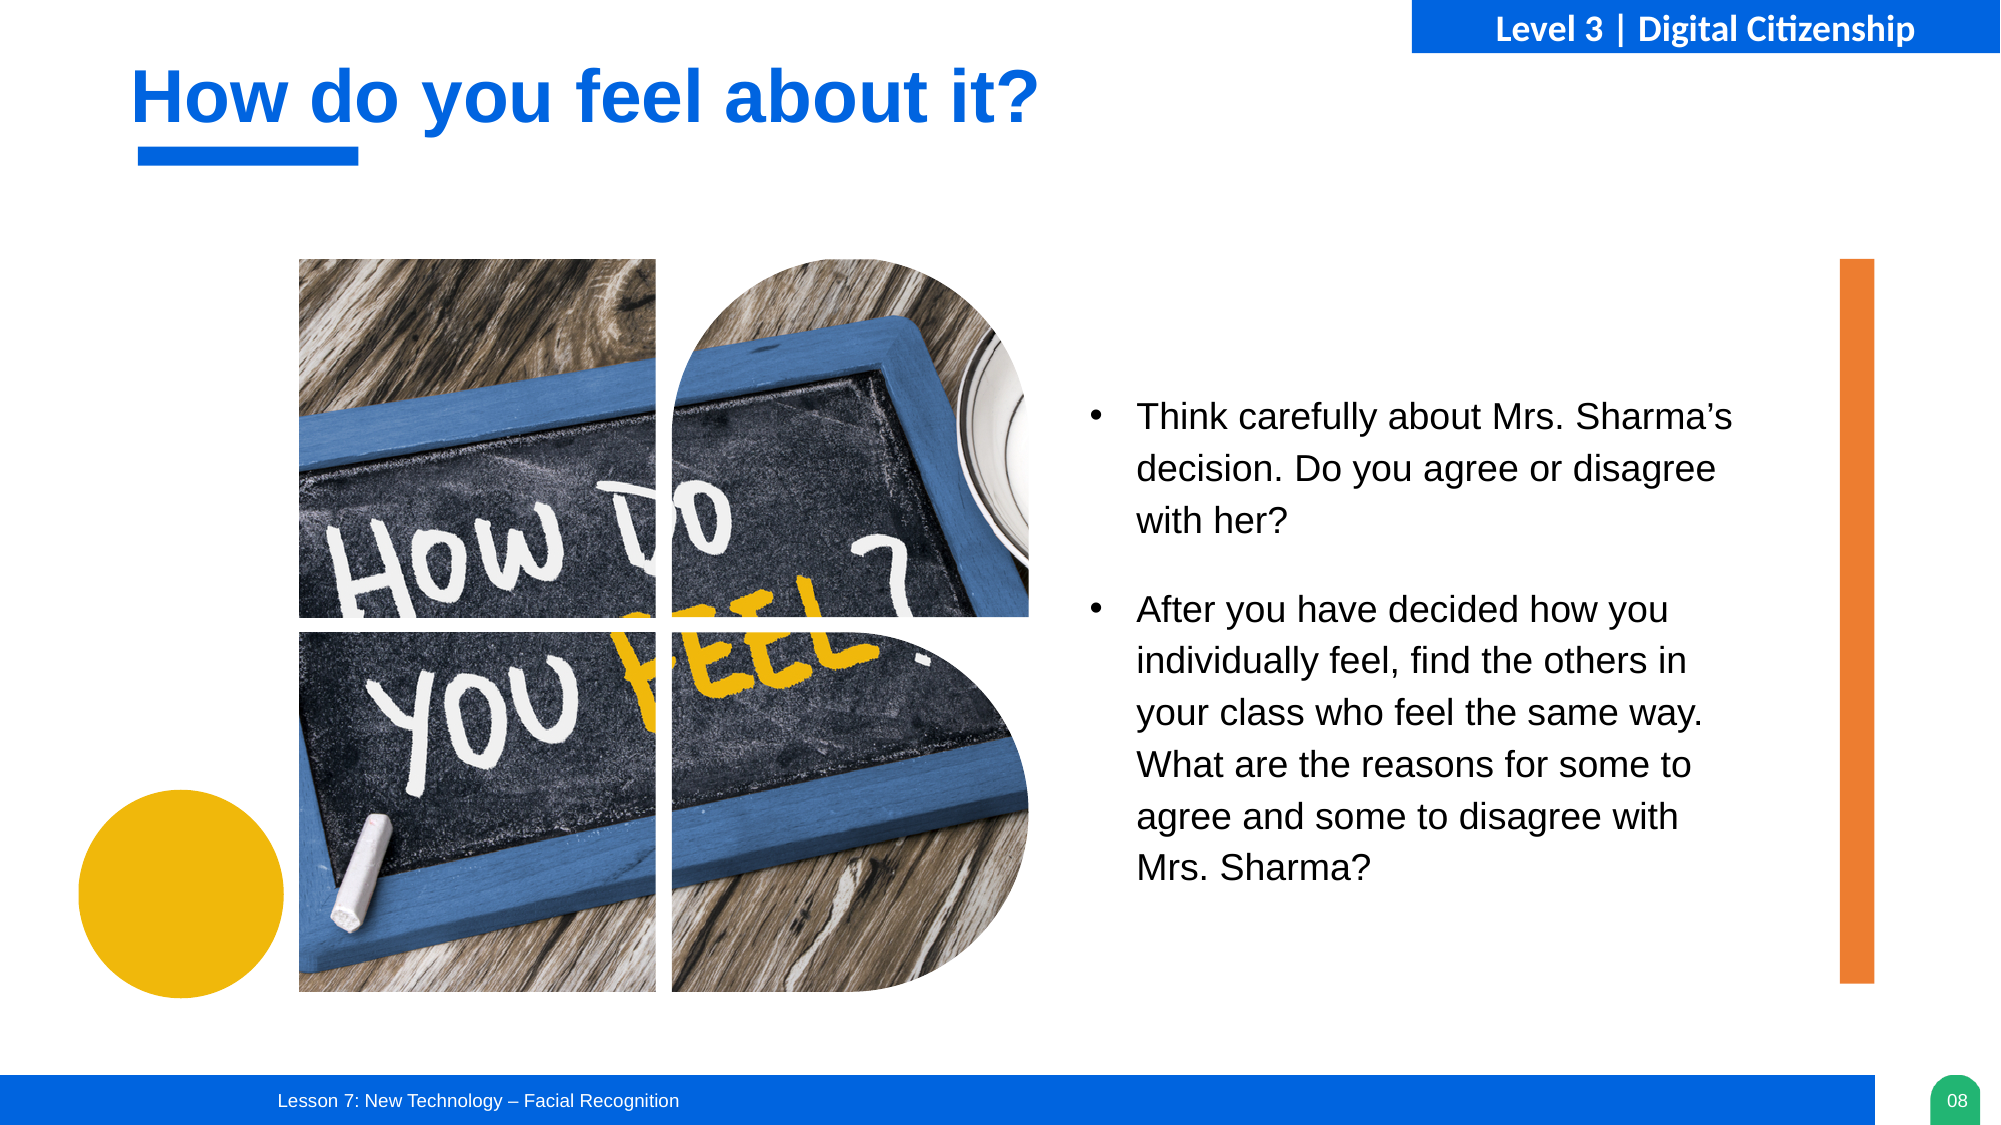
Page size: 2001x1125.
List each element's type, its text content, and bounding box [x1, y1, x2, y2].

text_box How do you feel about it? [115, 50, 1296, 147]
text_box [137, 146, 359, 167]
picture [78, 258, 1179, 999]
slide_number 08 [1903, 1077, 1984, 1123]
footer Lesson 7: New Technology – Facial Recognition [262, 1077, 938, 1123]
text_box Think carefully about Mrs. Sharma’s decision. Do you agree or disagree with her? After you have decided how you individually feel, find the others in your class who feel the same way. What are the reasons for some to agree and some to disagree with Mrs. Sharma? [1179, 377, 1786, 896]
text_box [1839, 258, 1875, 985]
